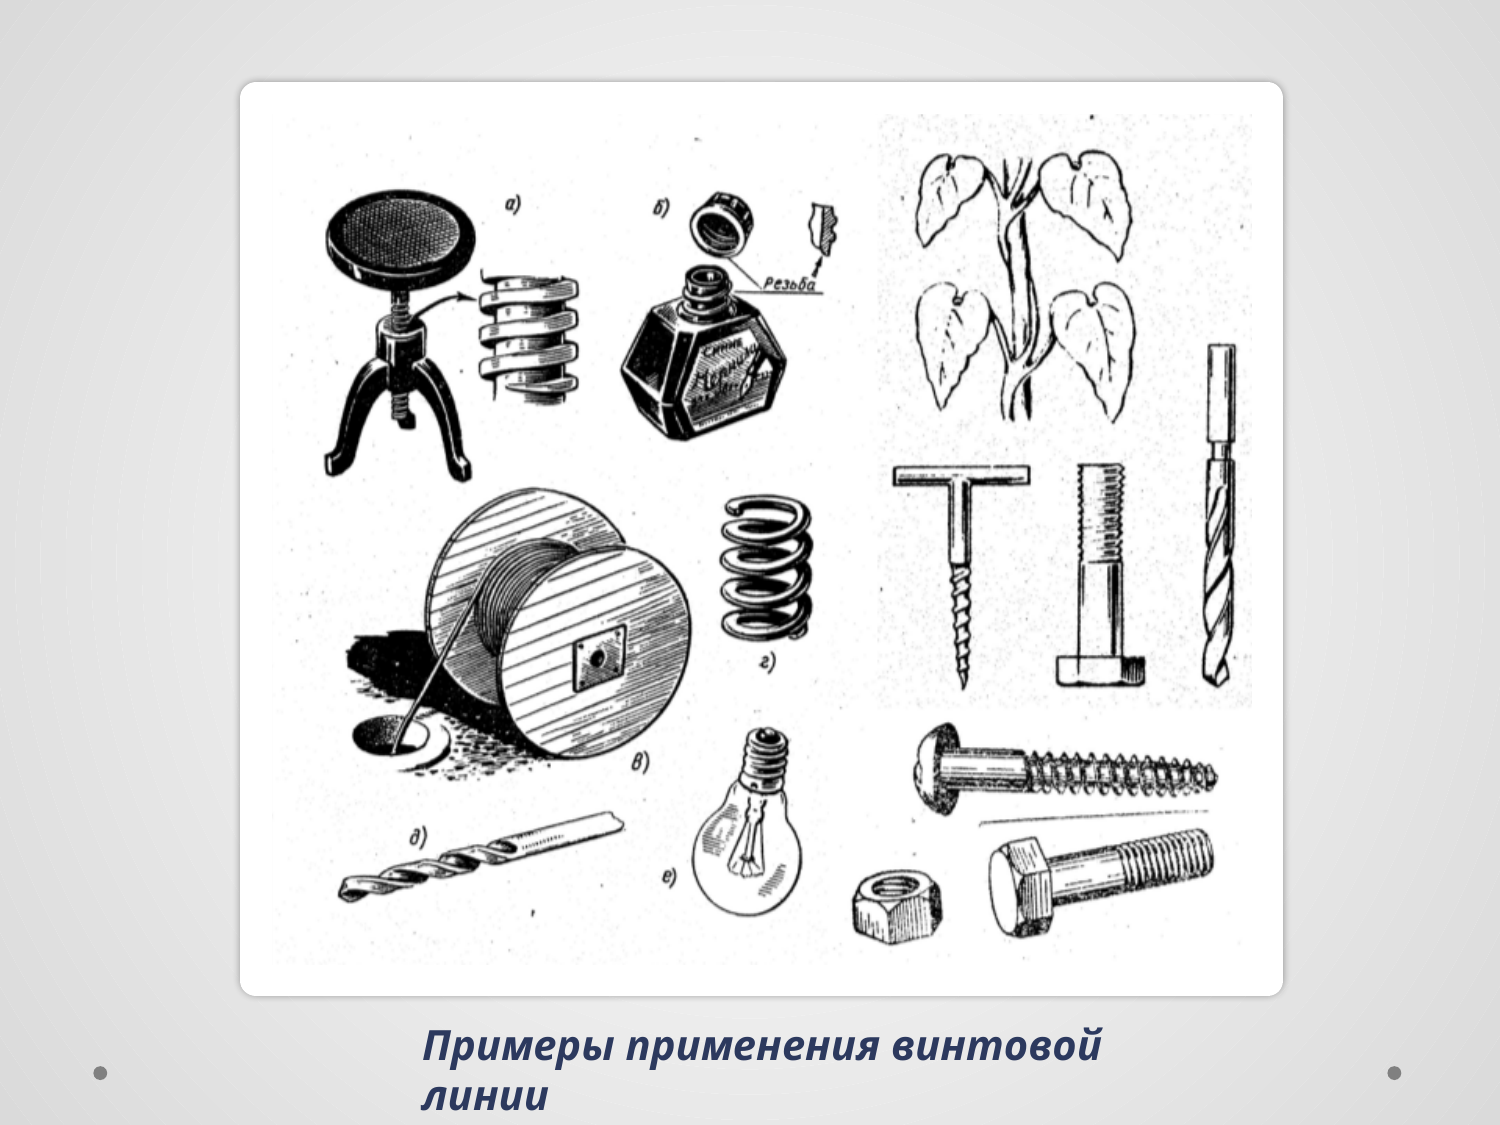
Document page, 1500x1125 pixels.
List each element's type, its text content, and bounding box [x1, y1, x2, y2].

text_box Примеры применения винтовой линии [407, 1011, 1152, 1125]
picture [271, 113, 1253, 966]
